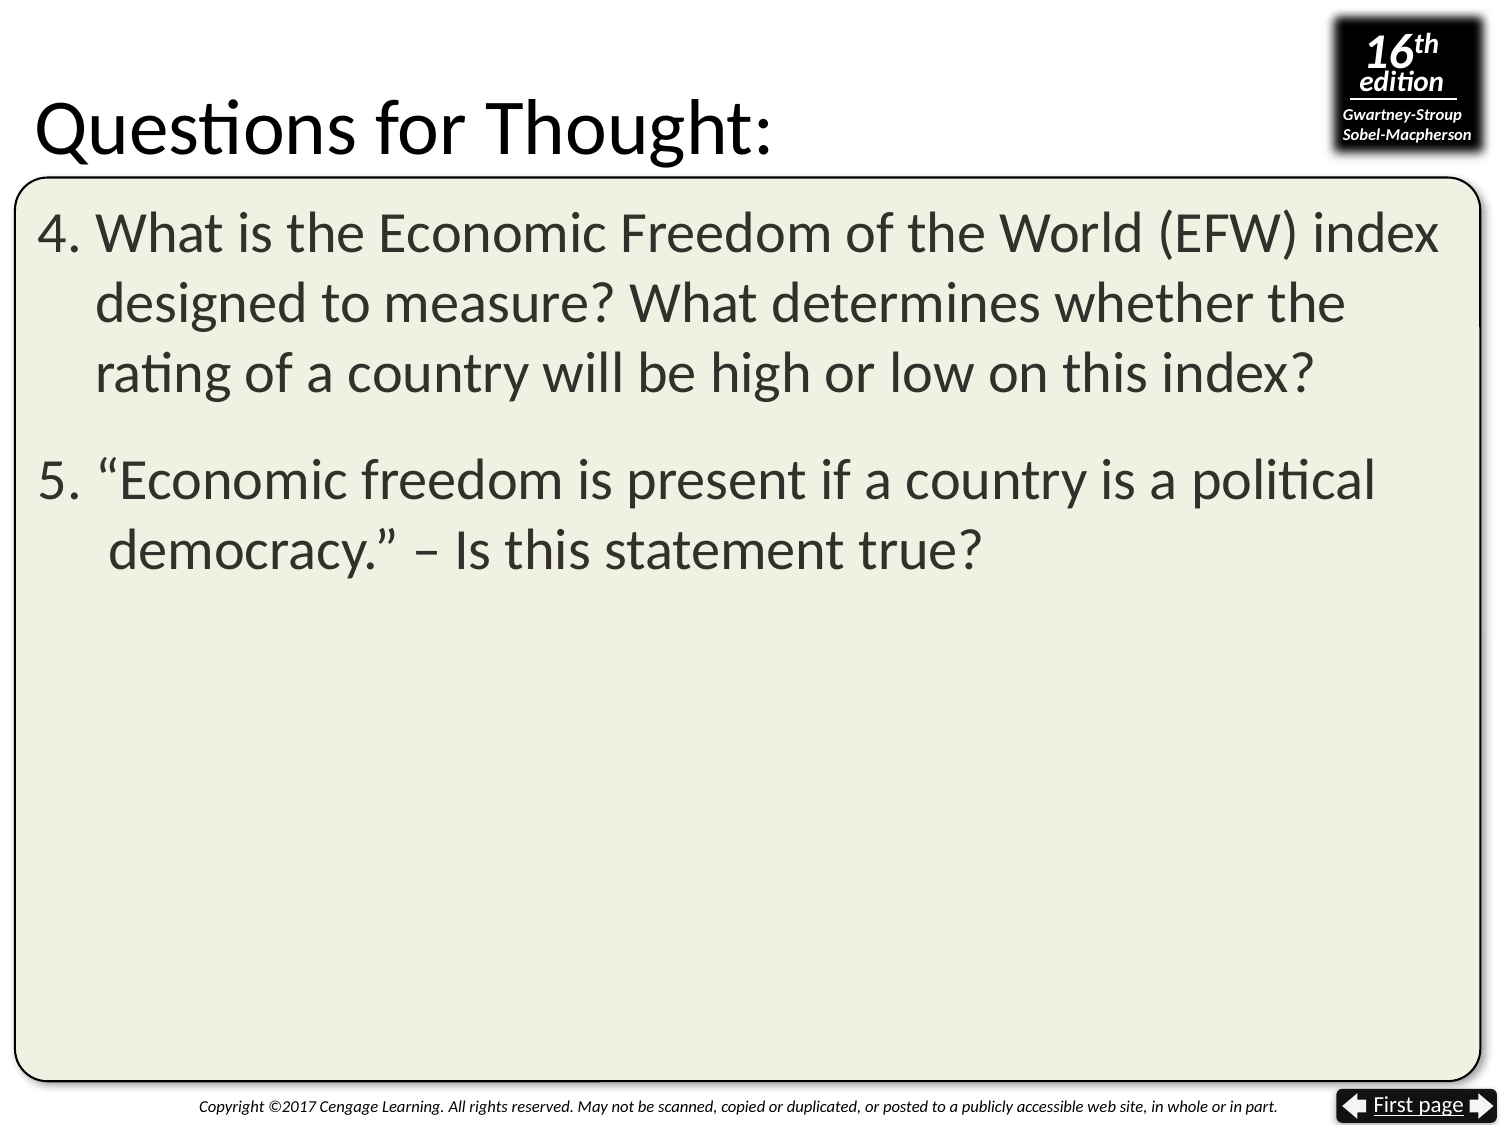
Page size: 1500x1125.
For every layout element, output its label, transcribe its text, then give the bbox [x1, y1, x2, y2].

list 4. What is the Economic Freedom of the World (EFW) index designed to measure? What determines whether the rating of a country will be high or low on this index? 5. “Economic freedom is present if a country is a political democracy.” – Is this statement true? [23, 186, 1470, 602]
title Questions for Thought: [19, 67, 1481, 176]
